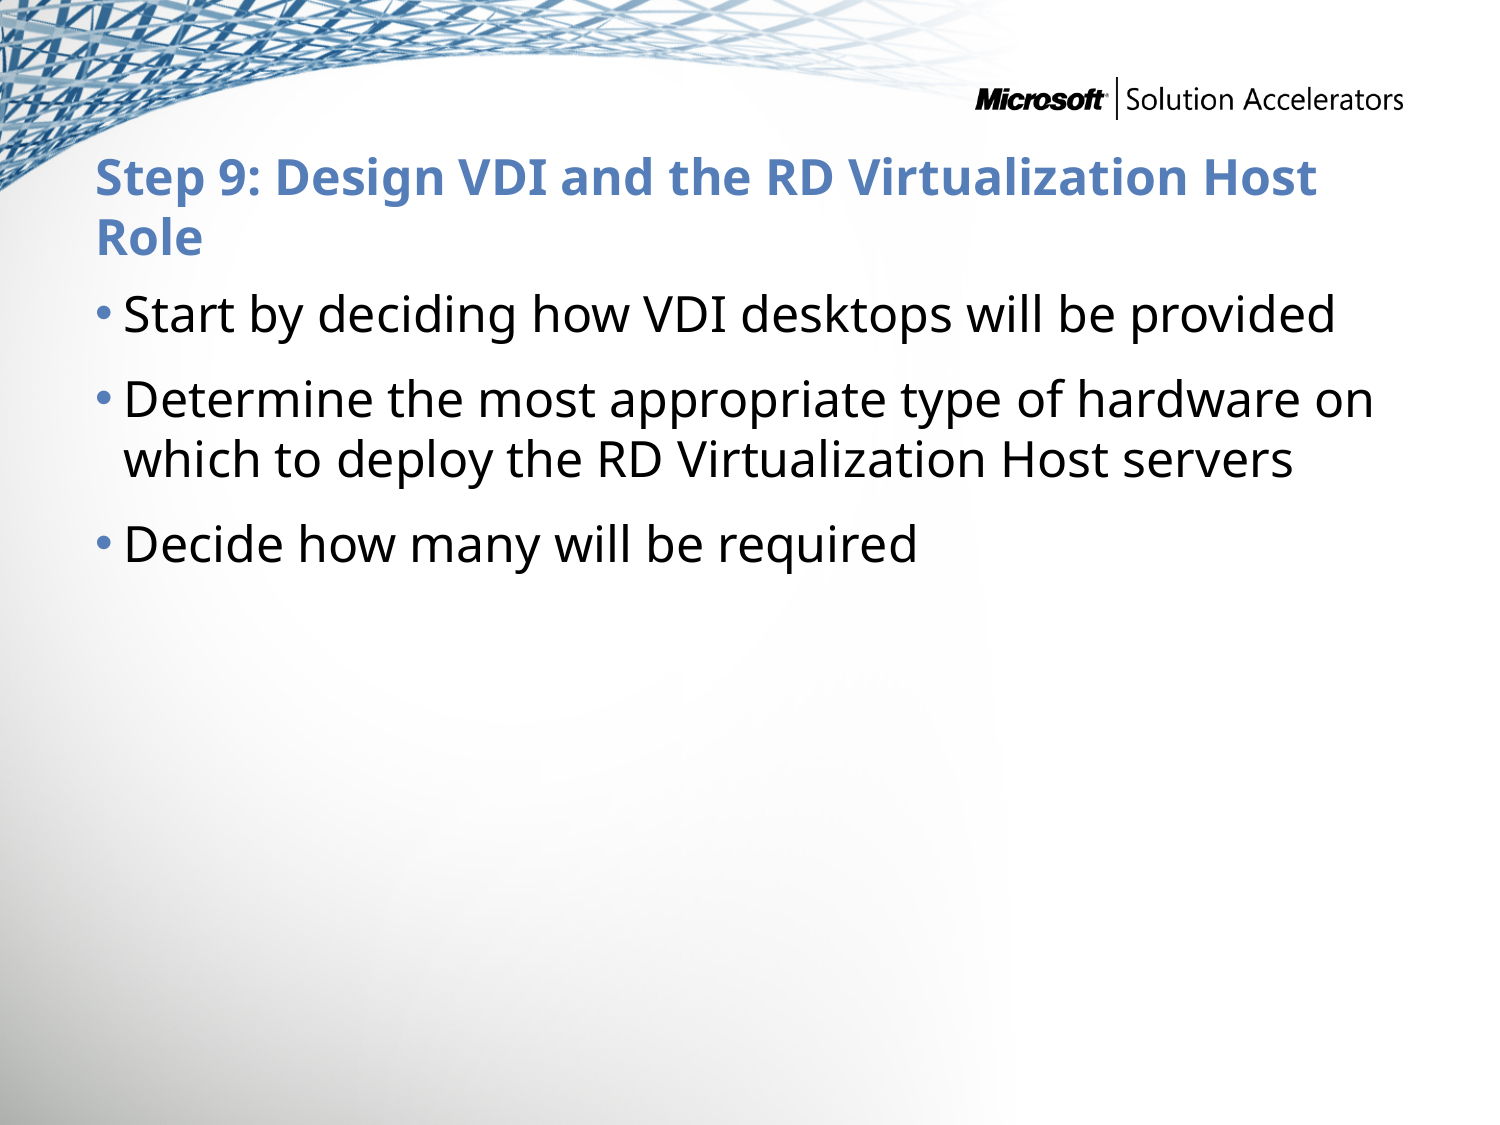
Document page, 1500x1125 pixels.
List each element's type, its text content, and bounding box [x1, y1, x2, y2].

title Step 9: Design VDI and the RD Virtualization Host Role [88, 138, 1439, 275]
list Start by deciding how VDI desktops will be provided Determine the most appropriate type of hardware on which to deploy the RD Virtualization Host servers Decide how many will be required [87, 275, 1438, 1038]
picture [0, 0, 1500, 1125]
